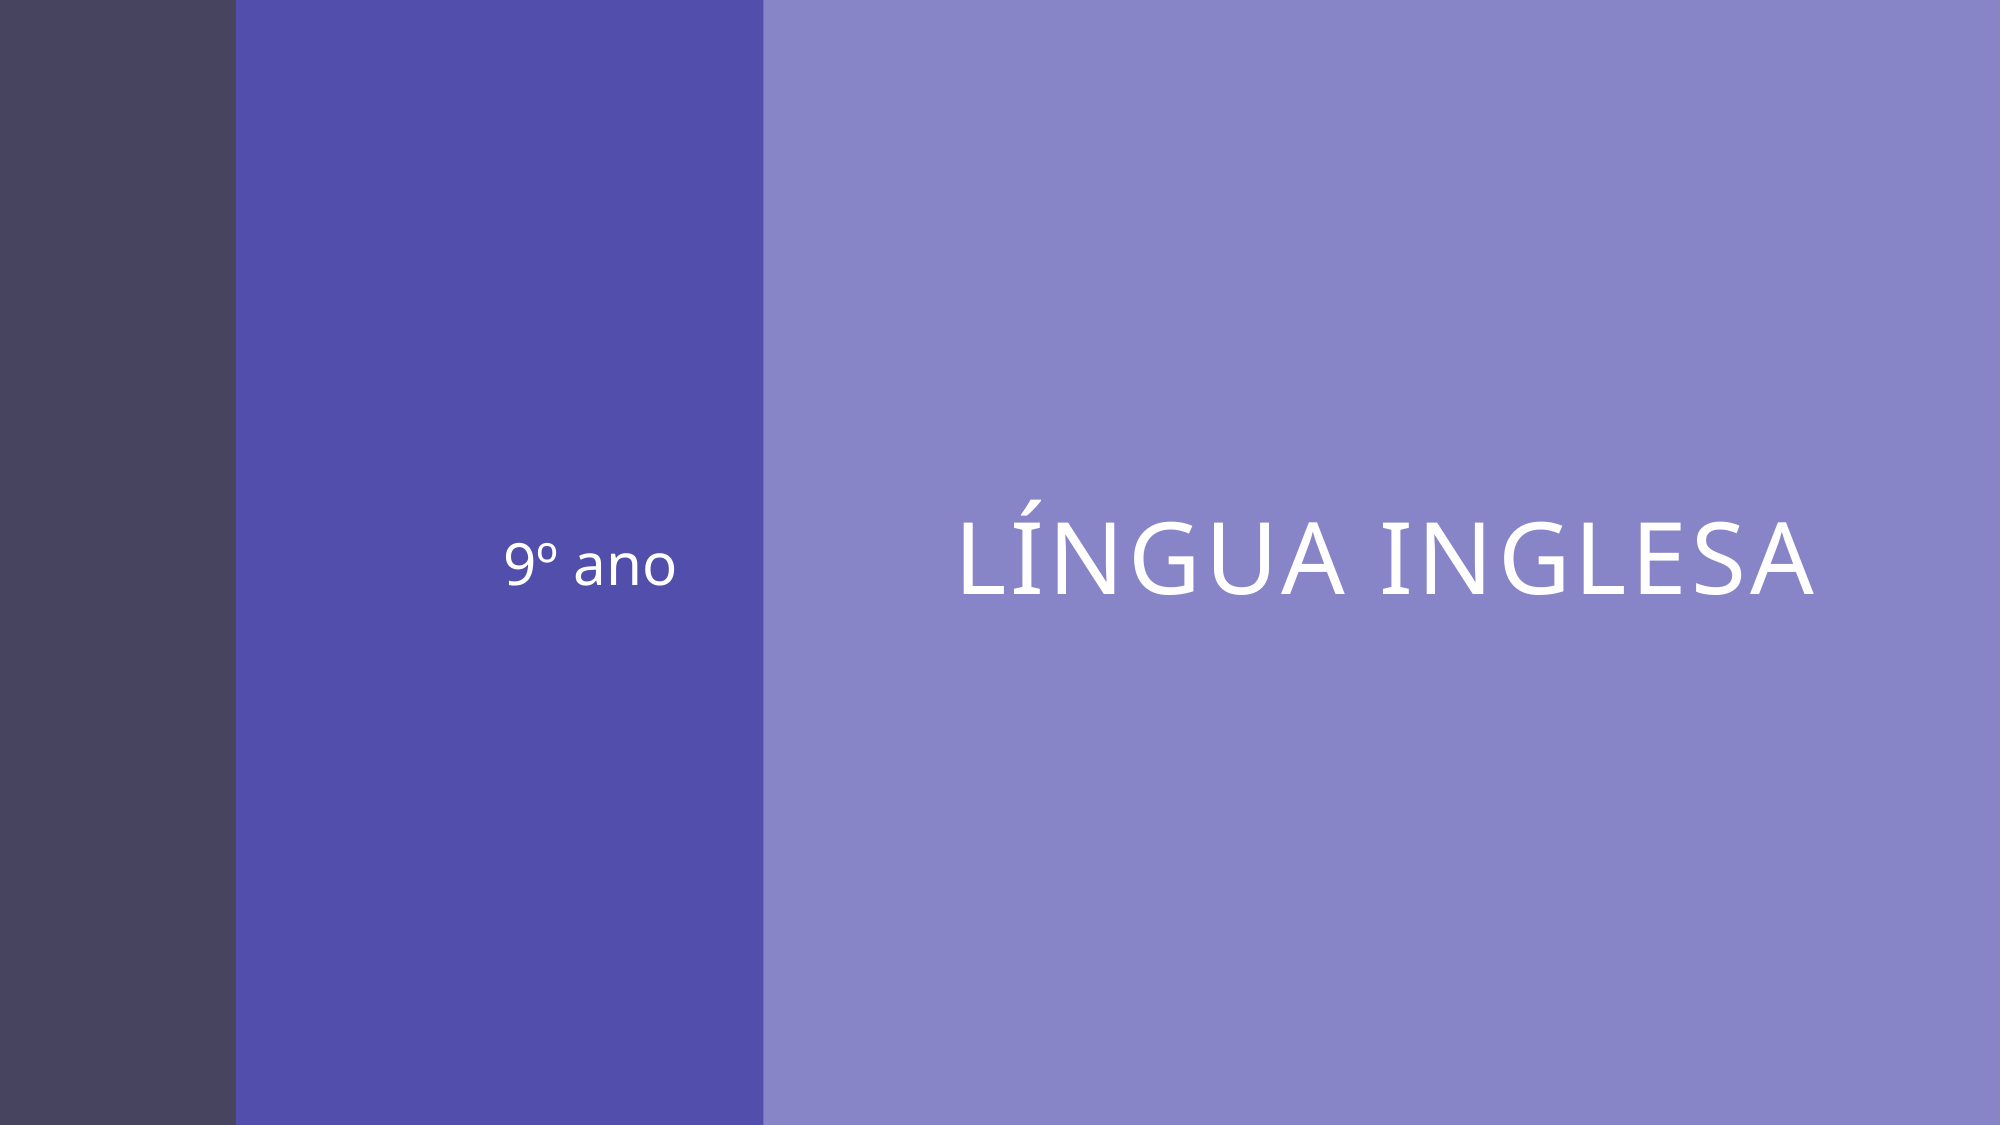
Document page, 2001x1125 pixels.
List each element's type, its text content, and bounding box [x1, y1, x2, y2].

title Língua inglesa [899, 159, 1871, 966]
text_box [0, 0, 235, 1125]
subtitle 9º ano [306, 329, 694, 796]
text_box [235, 0, 764, 1125]
